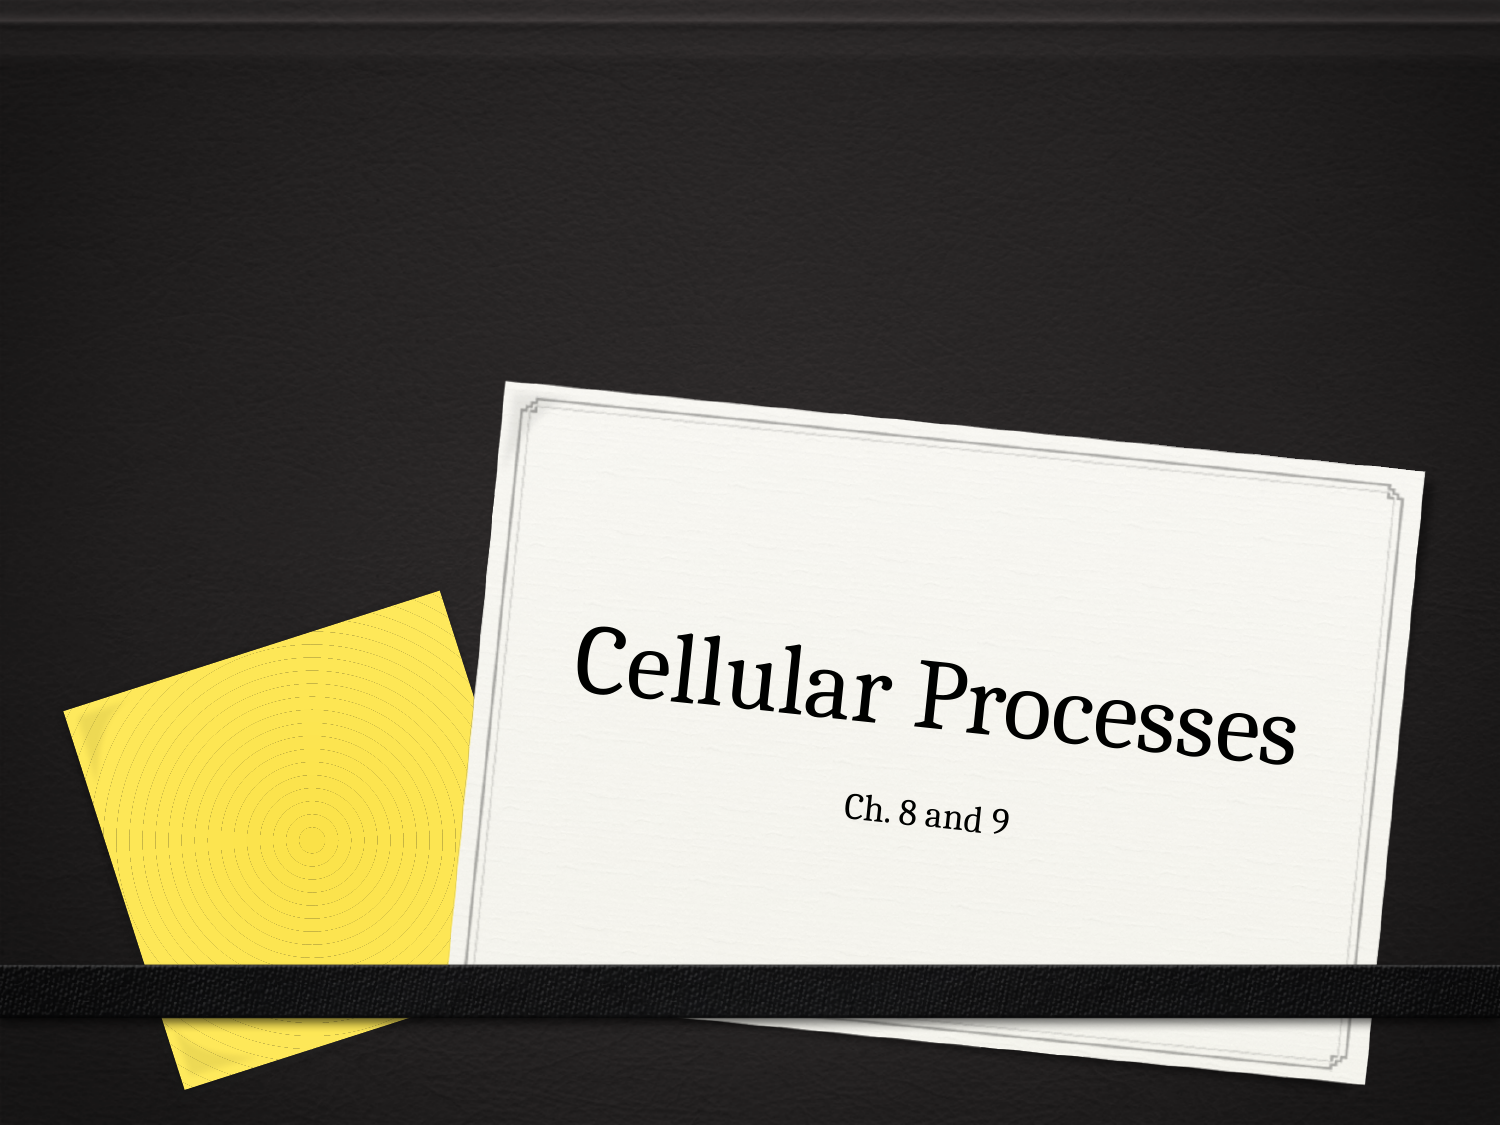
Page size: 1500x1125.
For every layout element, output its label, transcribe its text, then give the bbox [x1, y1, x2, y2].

title Cellular Processes [536, 453, 1355, 798]
picture [0, 379, 1500, 1102]
subtitle Ch. 8 and 9 [518, 740, 1326, 994]
picture [69, 693, 157, 788]
